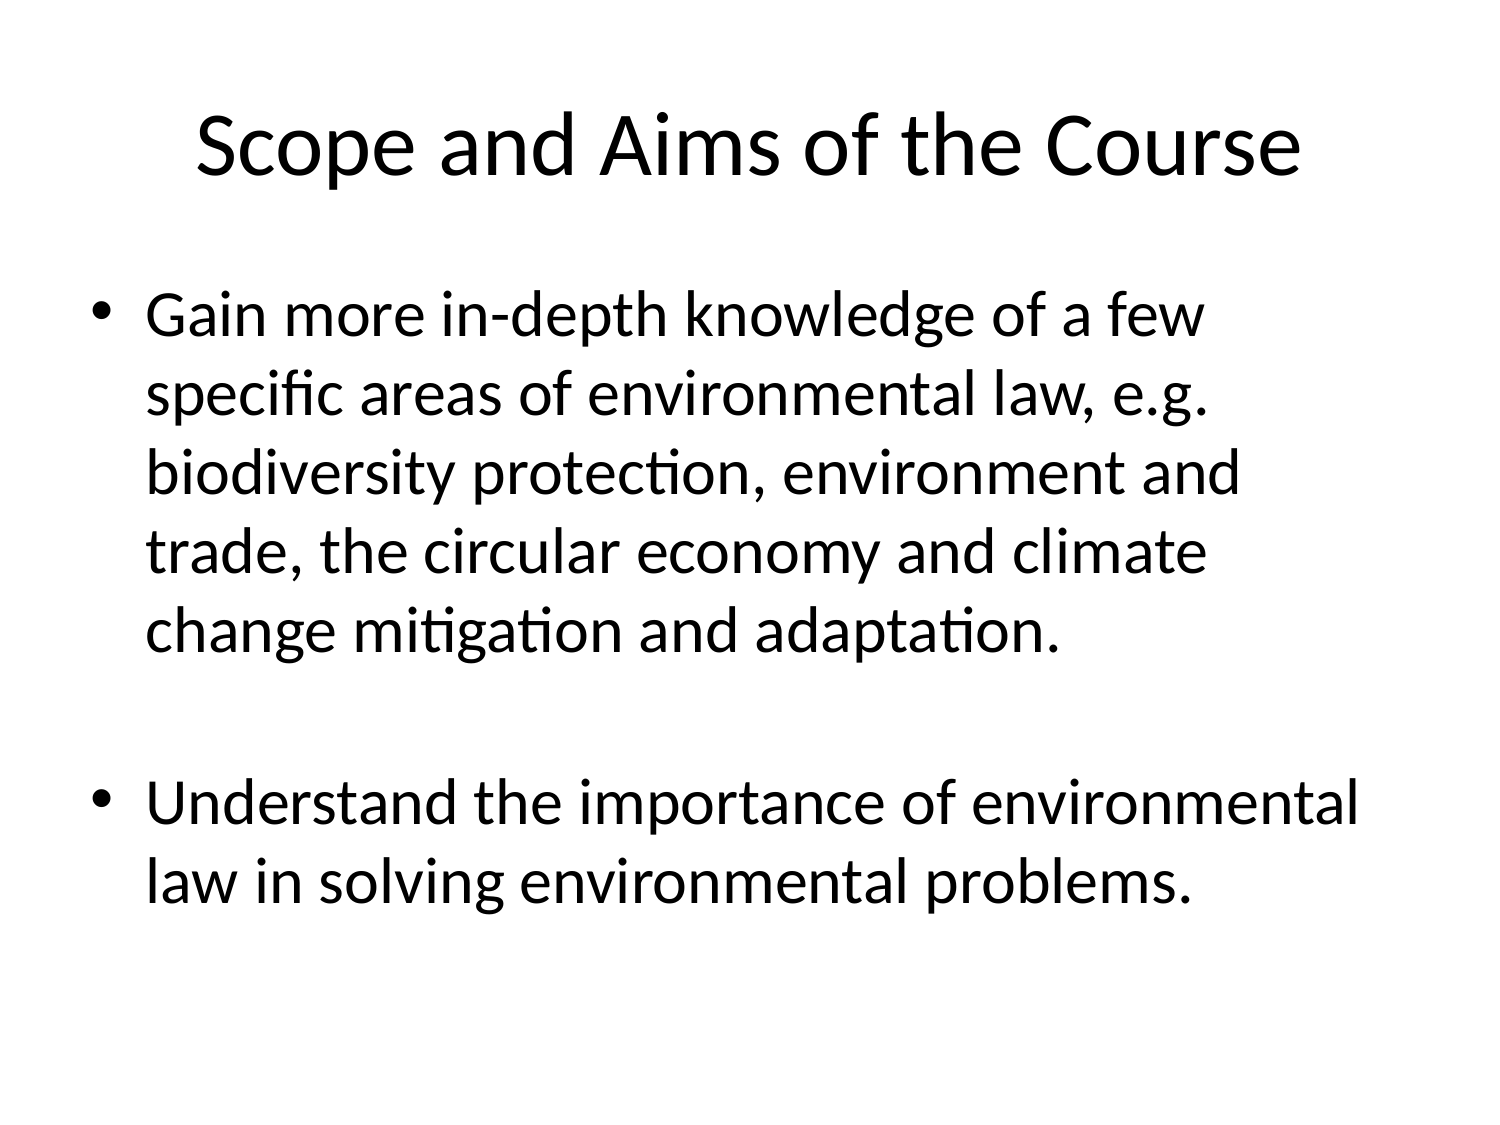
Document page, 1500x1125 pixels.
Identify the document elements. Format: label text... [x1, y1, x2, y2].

list Gain more in-depth knowledge of a few specific areas of environmental law, e.g. biodiversity protection, environment and trade, the circular economy and climate change mitigation and adaptation. Understand the importance of environmental law in solving environmental problems. [75, 262, 1425, 1005]
title Scope and Aims of the Course [75, 45, 1425, 233]
